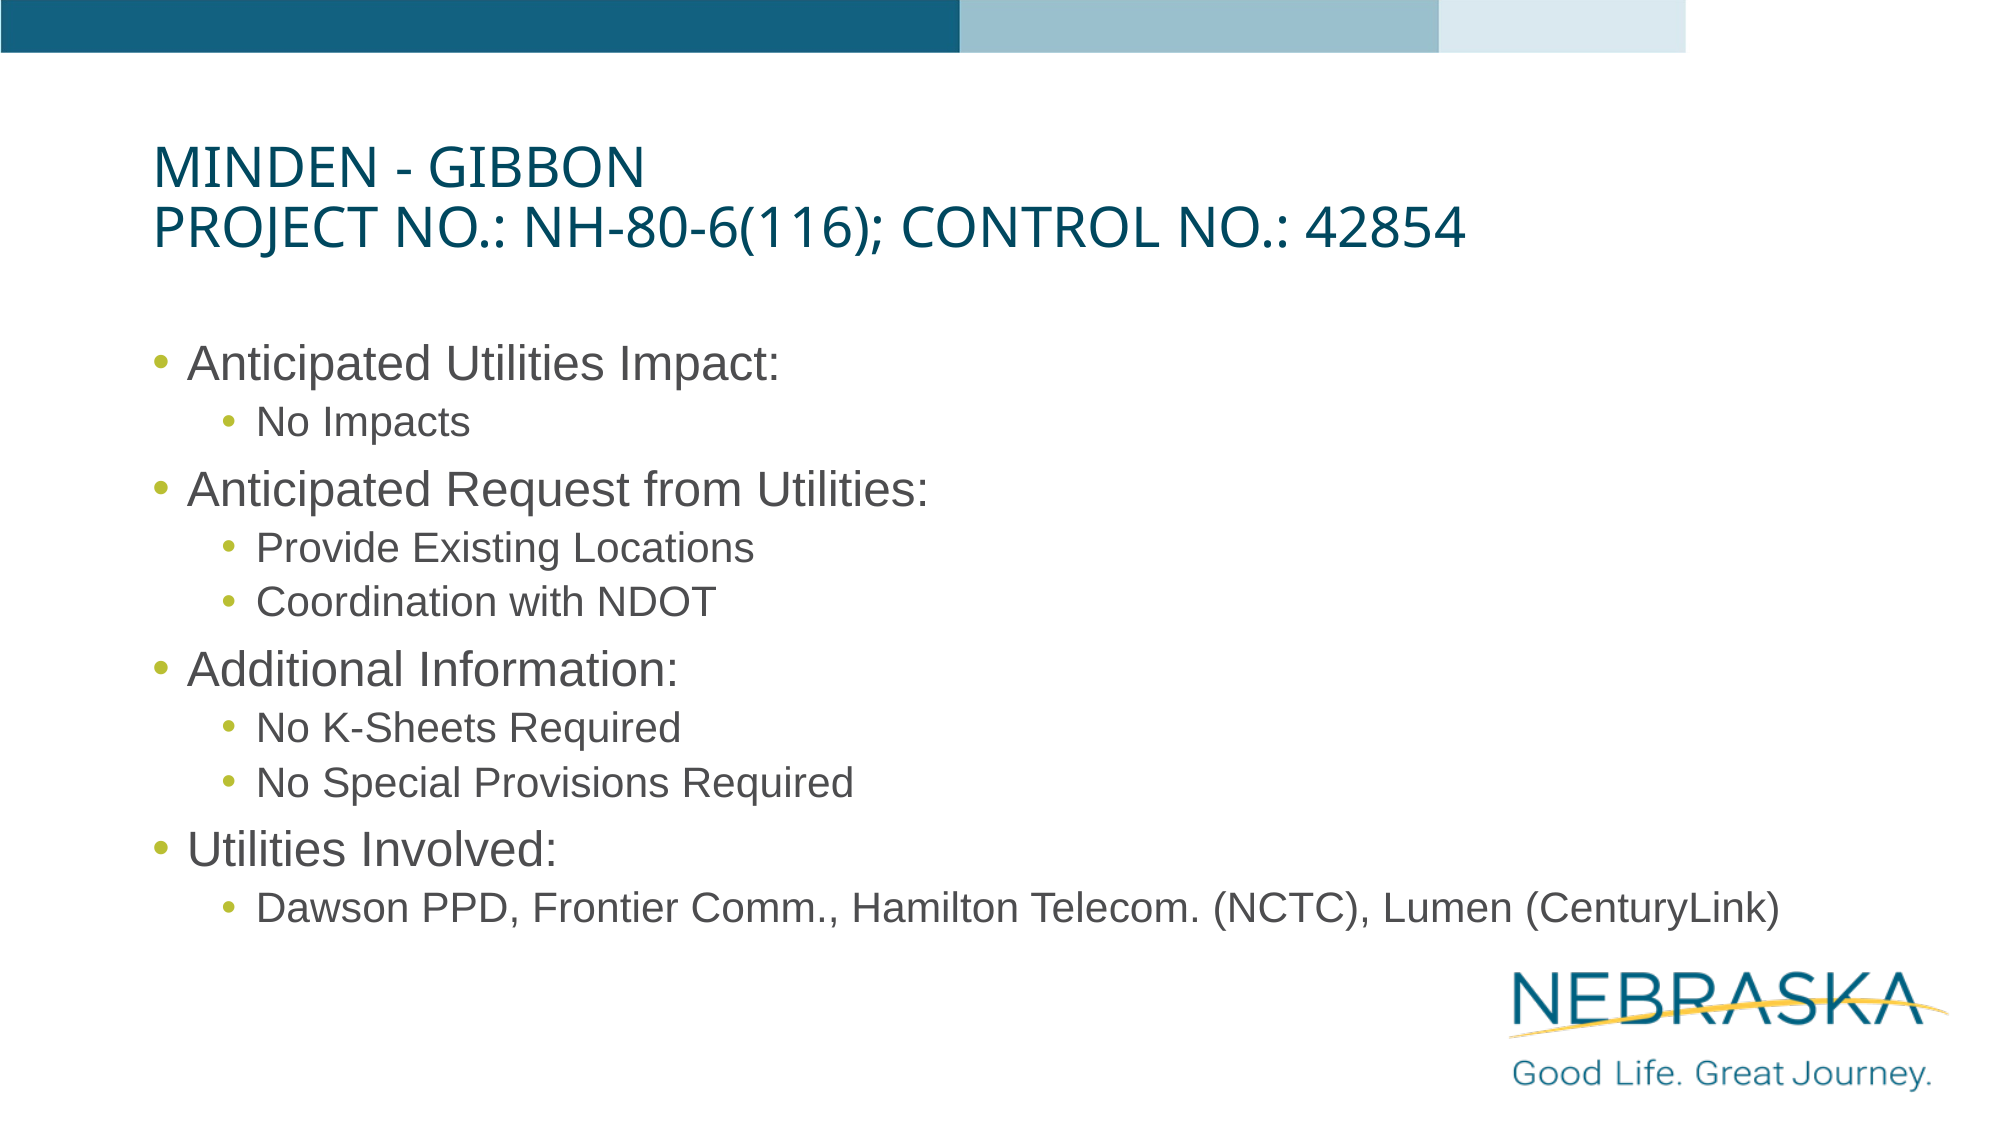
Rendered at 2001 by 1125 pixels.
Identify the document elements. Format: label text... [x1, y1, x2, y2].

title Minden - Gibbon Project No.: NH-80-6(116); Control No.: 42854 [137, 90, 1863, 309]
picture [0, 0, 2000, 53]
picture [1503, 970, 1954, 1099]
list Anticipated Utilities Impact: No Impacts Anticipated Request from Utilities: Provide Existing Locations Coordination with NDOT Additional Information: No K-Sheets Required No Special Provisions Required Utilities Involved: Dawson PPD, Frontier Comm., Hamilton Telecom. (NCTC), Lumen (CenturyLink) [137, 330, 1863, 949]
